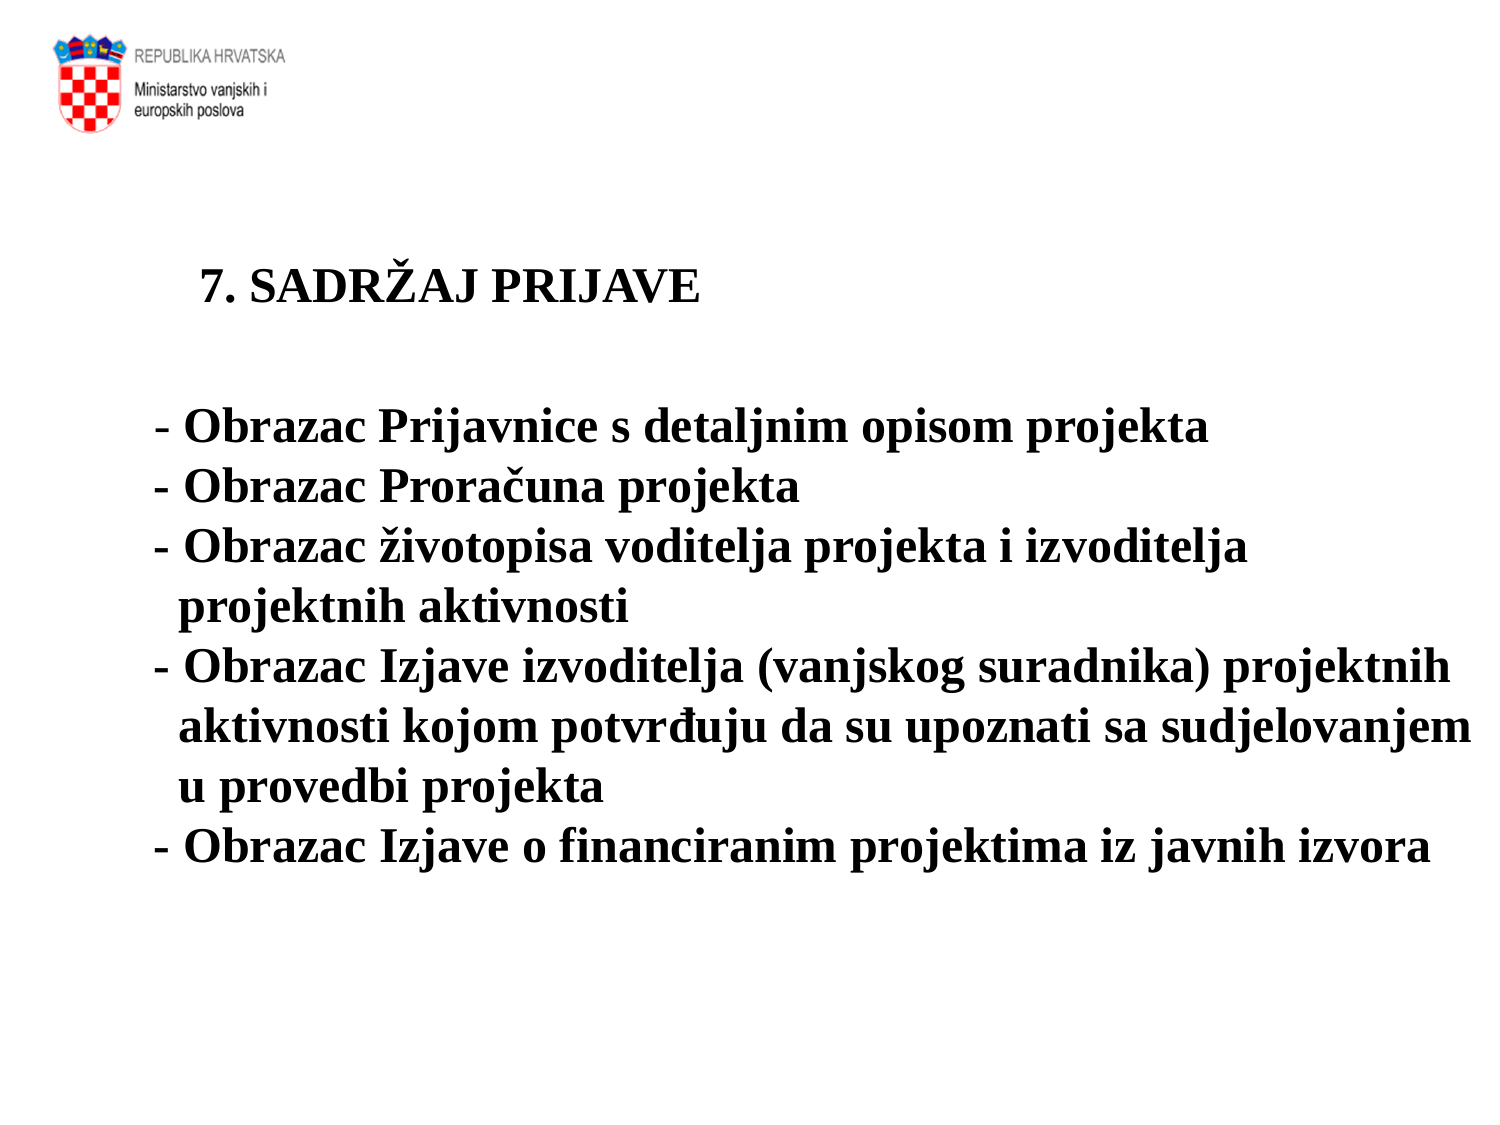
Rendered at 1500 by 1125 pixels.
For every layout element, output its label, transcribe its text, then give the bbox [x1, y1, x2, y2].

picture [46, 30, 302, 141]
text_box 7. SADRŽAJ PRIJAVE [138, 65, 762, 321]
title - Obrazac Prijavnice s detaljnim opisom projekta - Obrazac Proračuna projekta - Obrazac životopisa voditelja projekta i izvoditelja projektnih aktivnosti - Obrazac Izjave izvoditelja (vanjskog suradnika) projektnih aktivnosti kojom potvrđuju da su upoznati sa sudjelovanjem u provedbi projekta - Obrazac Izjave o financiranim projektima iz javnih izvora [138, 373, 1500, 941]
